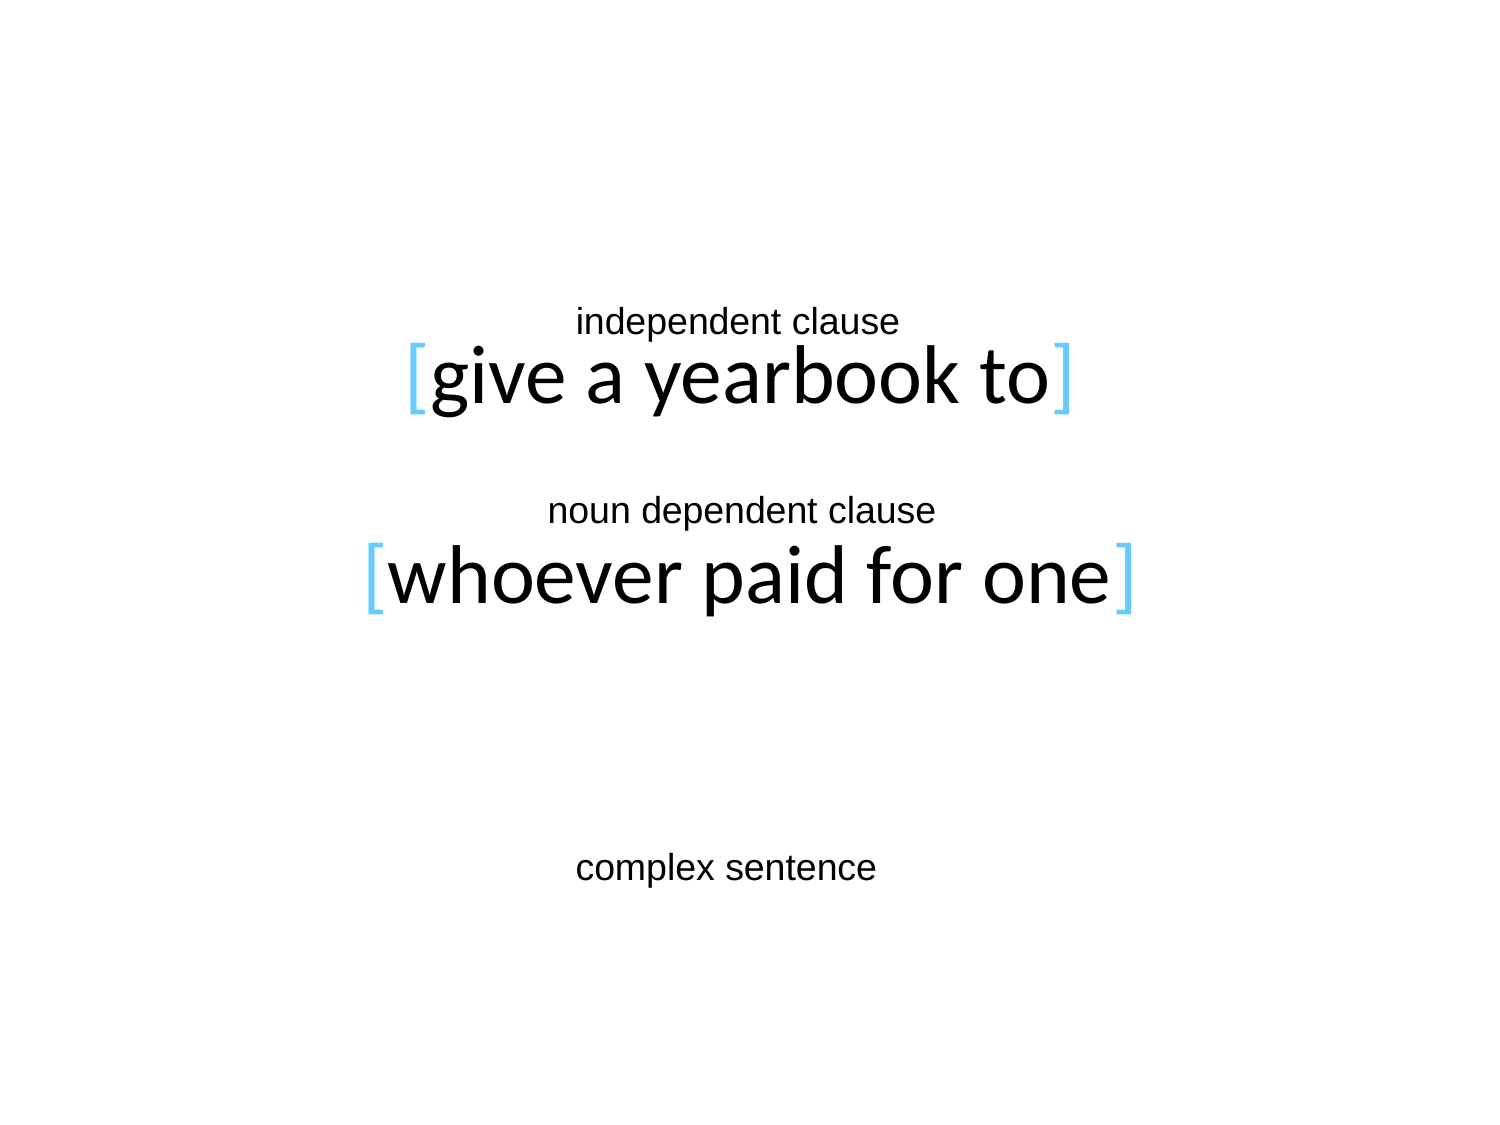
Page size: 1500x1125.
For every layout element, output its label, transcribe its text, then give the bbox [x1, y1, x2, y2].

title [give a yearbook to] [whoever paid for one] [112, 349, 1388, 591]
text_box noun dependent clause [532, 478, 952, 539]
text_box independent clause [561, 289, 915, 349]
text_box complex sentence [560, 835, 893, 896]
